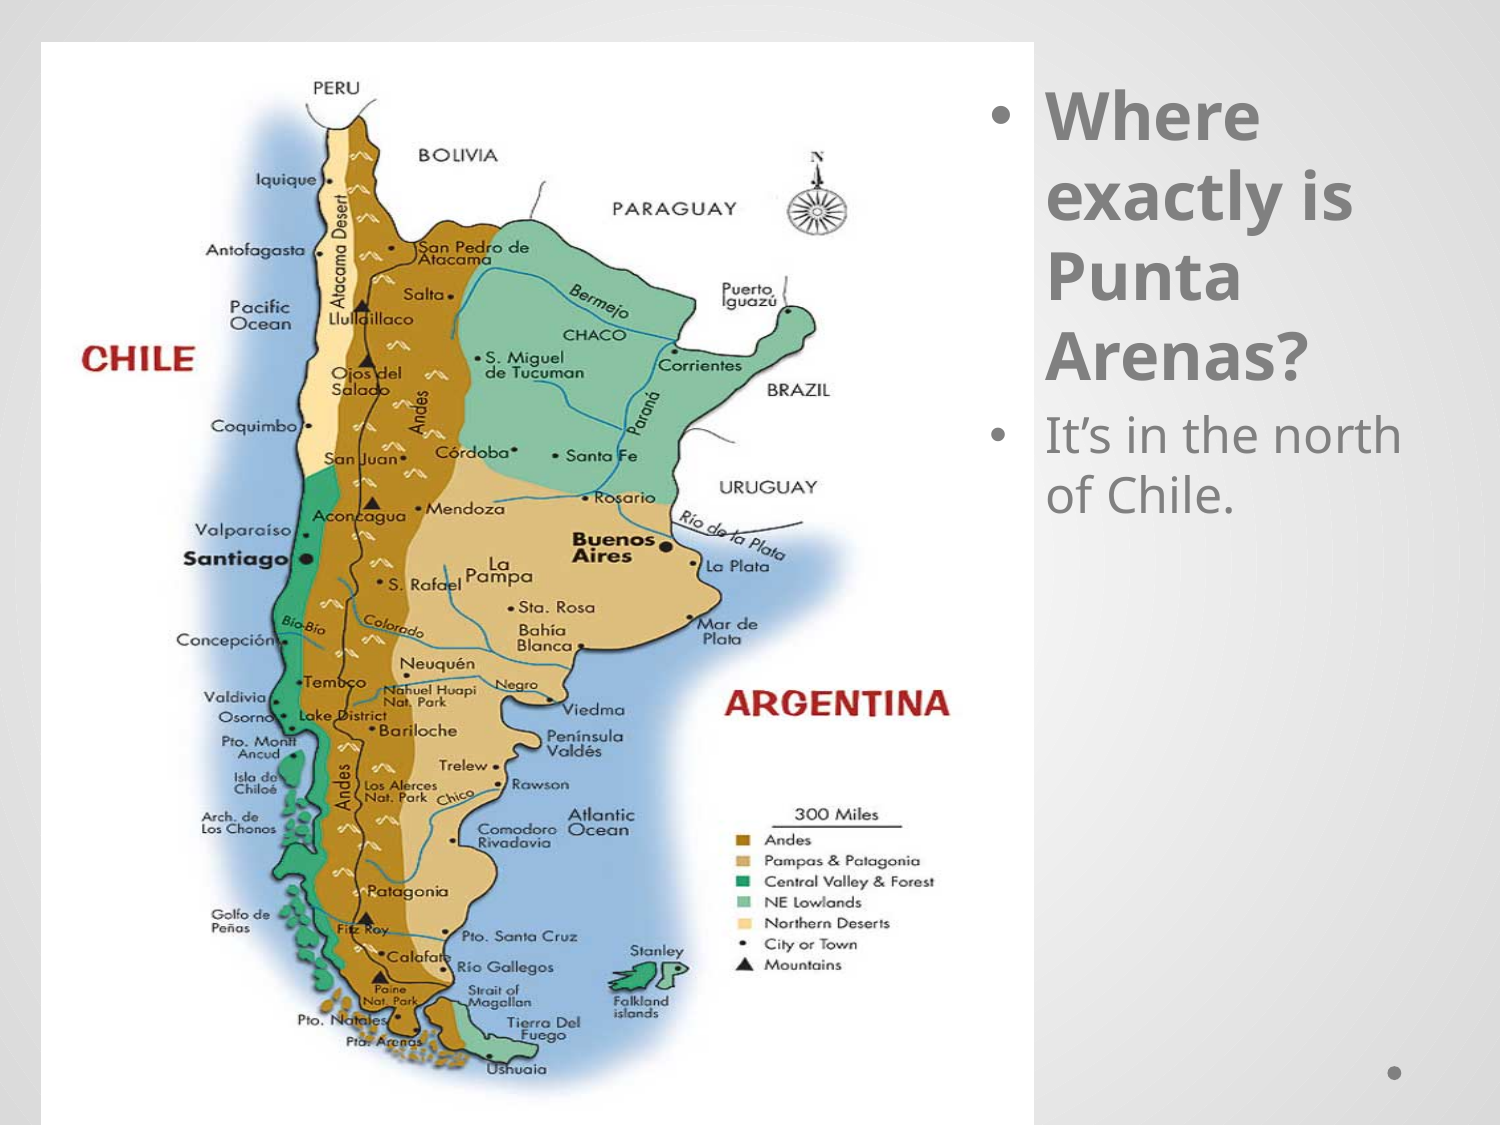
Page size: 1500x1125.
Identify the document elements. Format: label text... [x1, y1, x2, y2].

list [40, 42, 1034, 1125]
list Where exactly is Punta Arenas? It’s in the north of Chile. [1039, 66, 1425, 1005]
